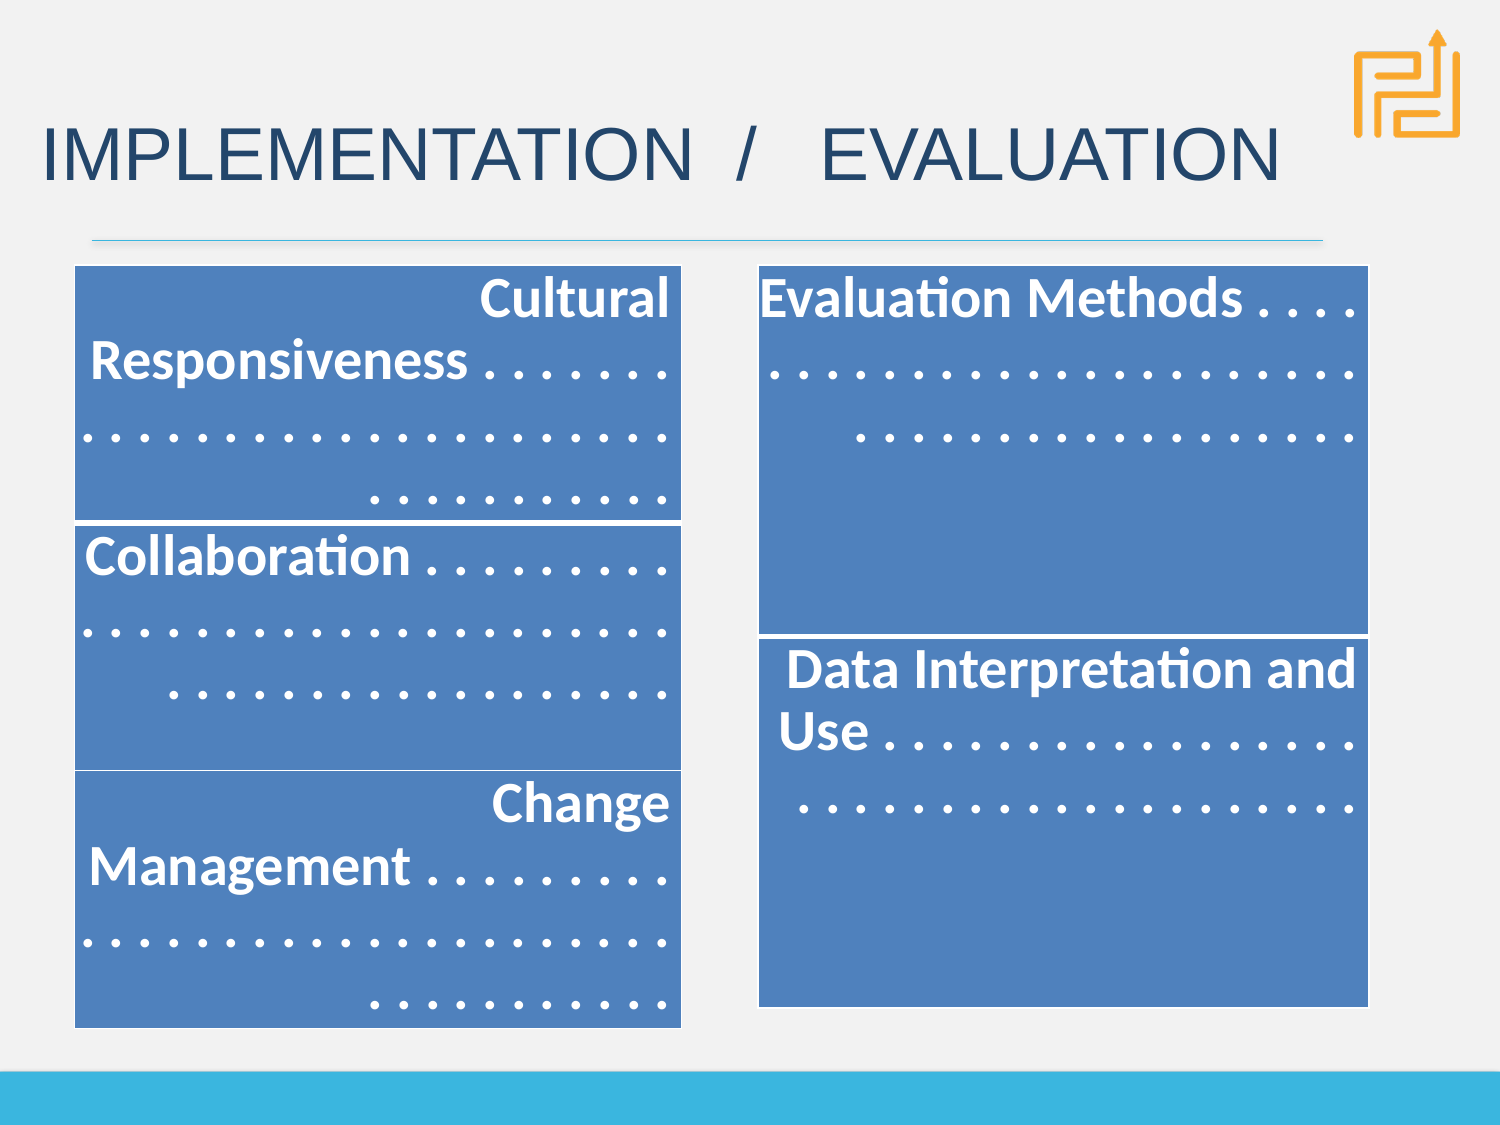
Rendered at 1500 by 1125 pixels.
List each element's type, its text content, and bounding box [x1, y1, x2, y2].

table_header Cultural Responsiveness . . . . . . . . . . . . . . . . . . . . . . . . . . . . . . . . . . . . . . . [75, 266, 681, 520]
picture [1354, 29, 1460, 138]
table_header Evaluation Methods . . . . . . . . . . . . . . . . . . . . . . . . . . . . . . . . . . . . . . . . . . . [759, 266, 1368, 634]
table_cell Change Management . . . . . . . . . . . . . . . . . . . . . . . . . . . . . . . . . . . . . . . . . [75, 771, 681, 1028]
table_cell Collaboration . . . . . . . . . . . . . . . . . . . . . . . . . . . . . . . . . . . . . . . . . . . . . . . . [75, 526, 681, 770]
title Implementation / Evaluation [25, 54, 1361, 242]
table_cell Data Interpretation and Use . . . . . . . . . . . . . . . . . . . . . . . . . . . . . . . . . . . . . [759, 639, 1368, 1007]
